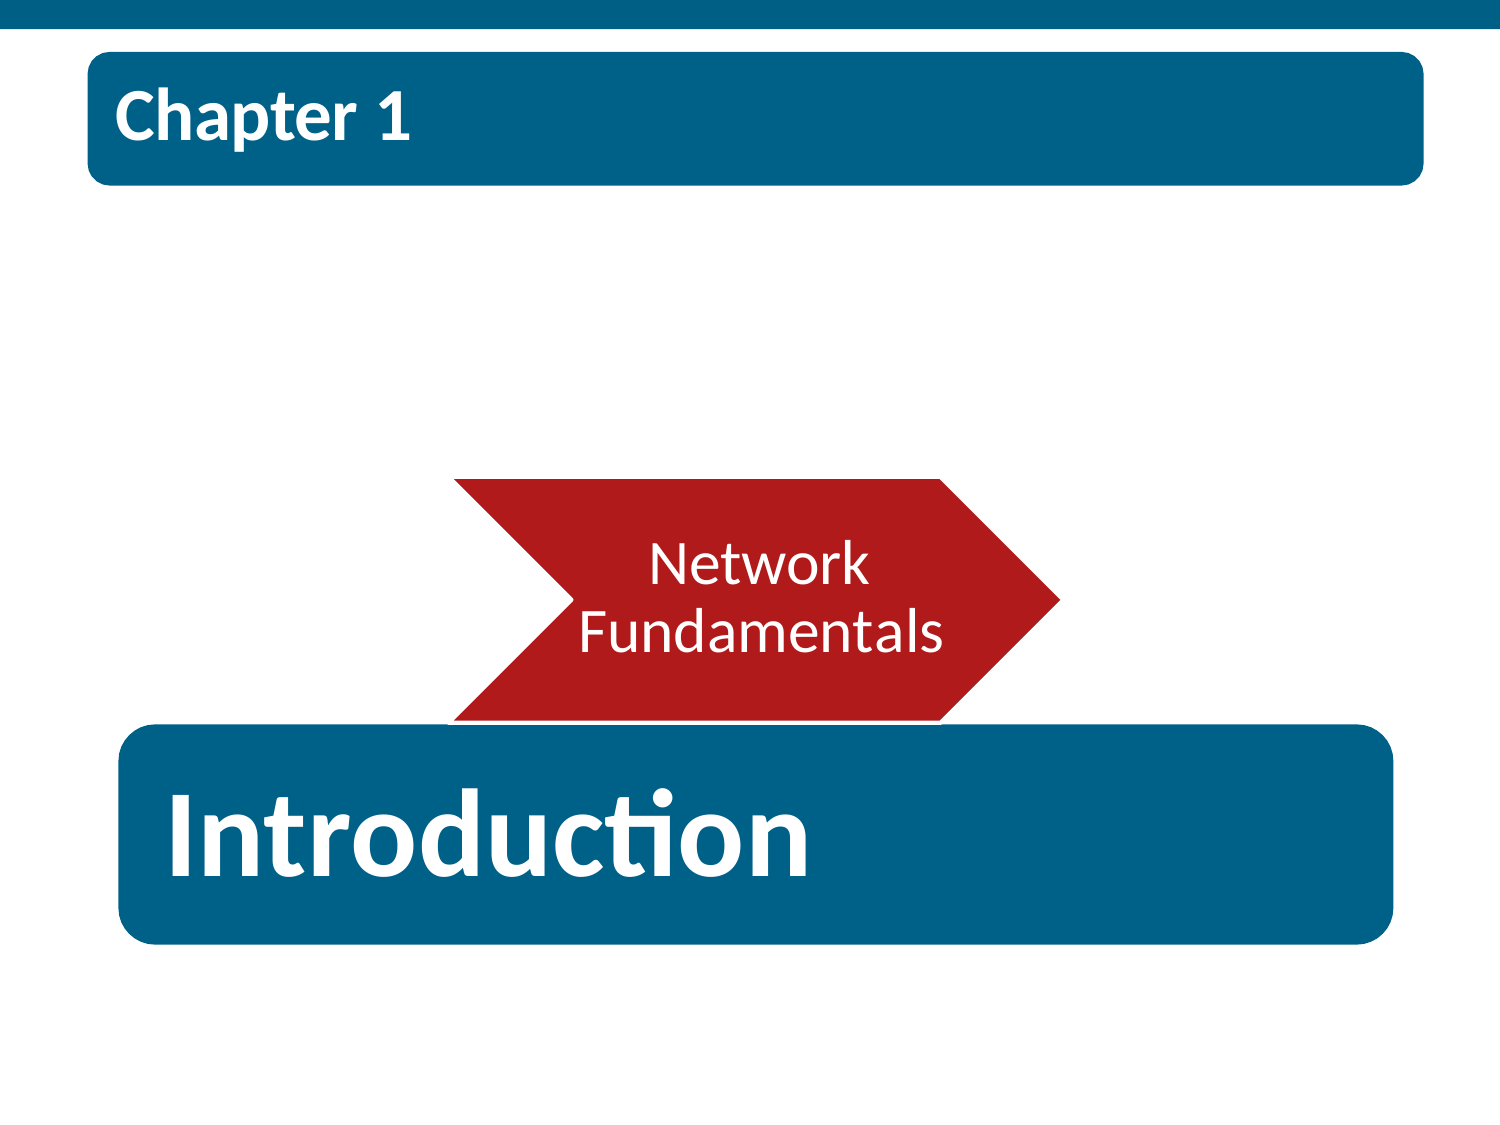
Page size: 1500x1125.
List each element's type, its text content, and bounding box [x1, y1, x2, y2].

text_box Introduction [162, 749, 984, 1044]
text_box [446, 474, 1066, 726]
text_box Chapter 1 [113, 62, 700, 156]
text_box [118, 724, 1394, 945]
text_box [87, 51, 1424, 186]
